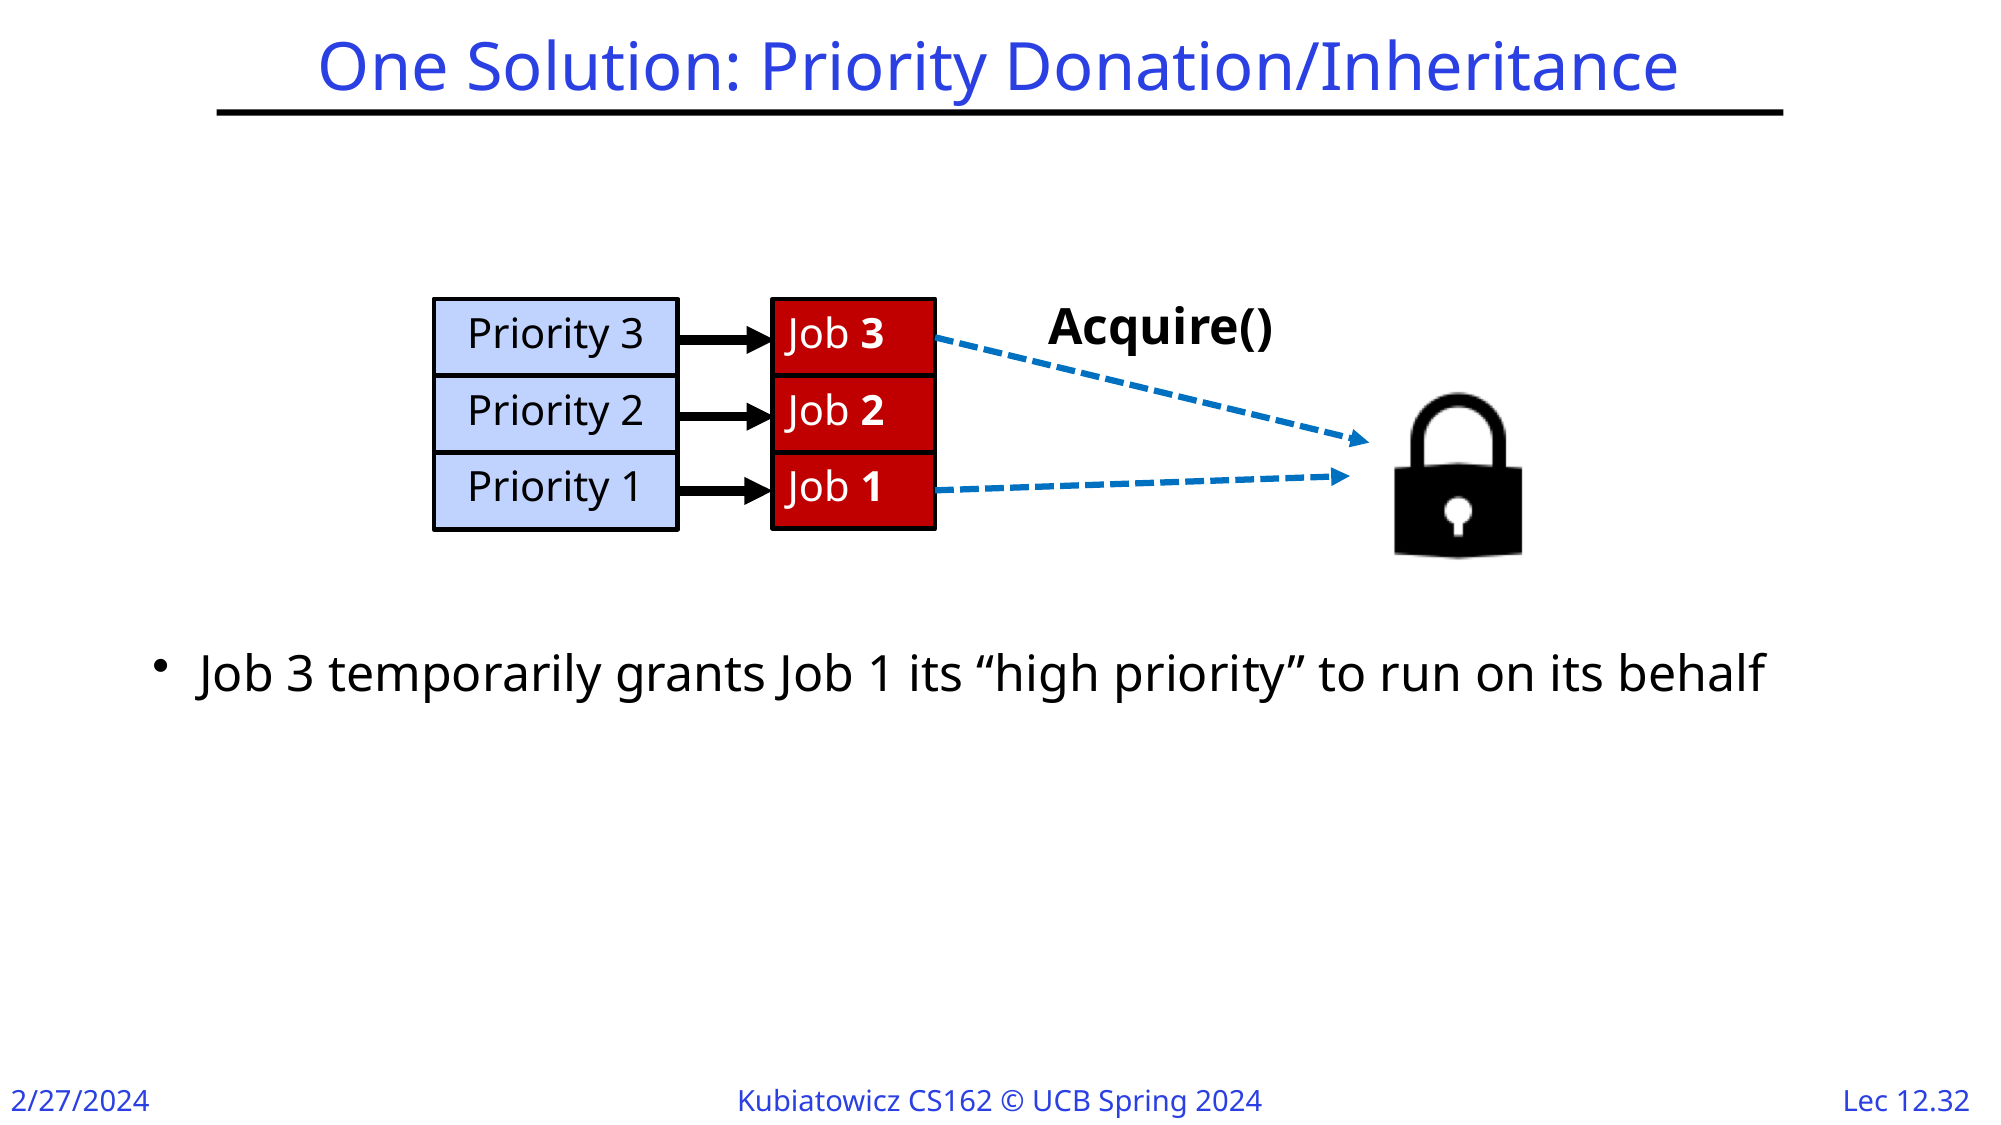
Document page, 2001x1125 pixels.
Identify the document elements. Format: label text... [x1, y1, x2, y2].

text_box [934, 337, 1370, 443]
text_box Job 2 [772, 375, 936, 453]
text_box Acquire() [1033, 287, 1289, 335]
text_box Priority 2 [433, 375, 678, 452]
text_box Priority 1 [433, 452, 678, 530]
text_box Job 3 [772, 298, 936, 375]
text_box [934, 475, 1351, 491]
title One Solution: Priority Donation/Inheritance [216, 24, 1784, 113]
text_box Priority 3 [433, 298, 678, 375]
picture [1349, 367, 1567, 585]
list Job 3 temporarily grants Job 1 its “high priority” to run on its behalf [137, 640, 1863, 893]
text_box Job 1 [772, 453, 936, 529]
